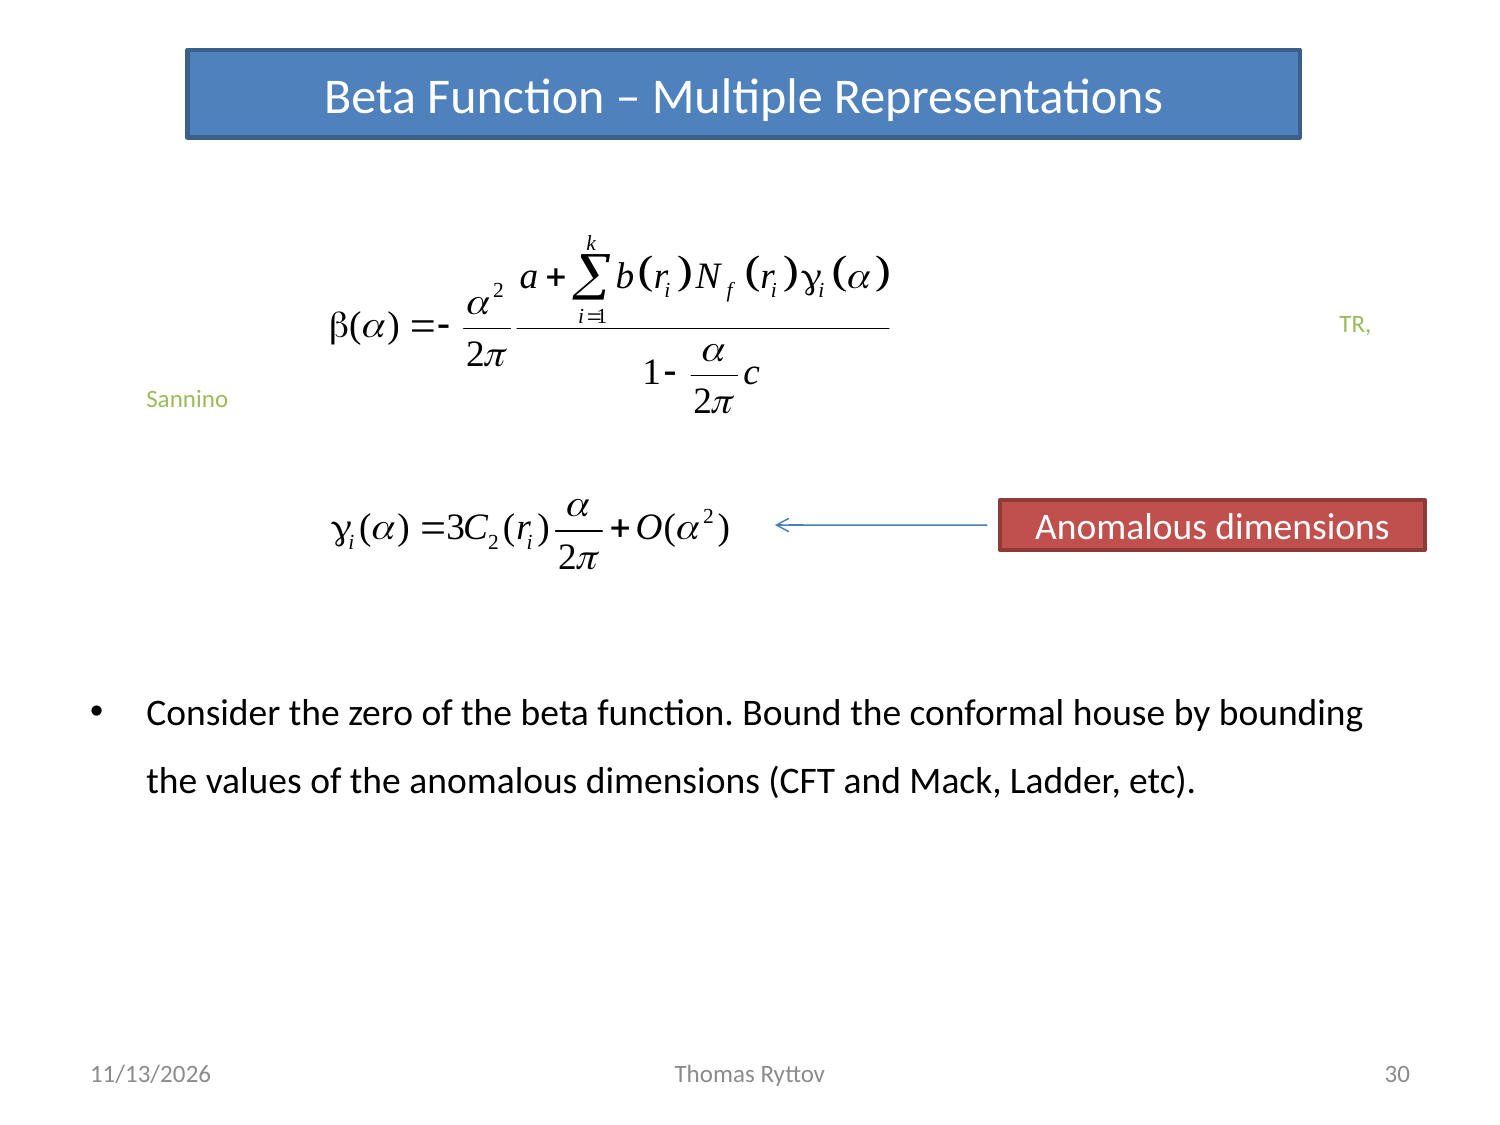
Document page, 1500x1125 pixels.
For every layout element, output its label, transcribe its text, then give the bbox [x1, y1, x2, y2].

list TR, Sannino Consider the zero of the beta function. Bound the conformal house by bounding the values of the anomalous dimensions (CFT and Mack, Ladder, etc). [75, 174, 1425, 1005]
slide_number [75, 1042, 425, 1103]
text_box Anomalous dimensions [998, 498, 1427, 552]
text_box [324, 224, 896, 579]
footer Thomas Ryttov [512, 1042, 988, 1103]
slide_number 30 [1074, 1042, 1425, 1103]
text_box Beta Function – Multiple Representations [185, 48, 1302, 140]
